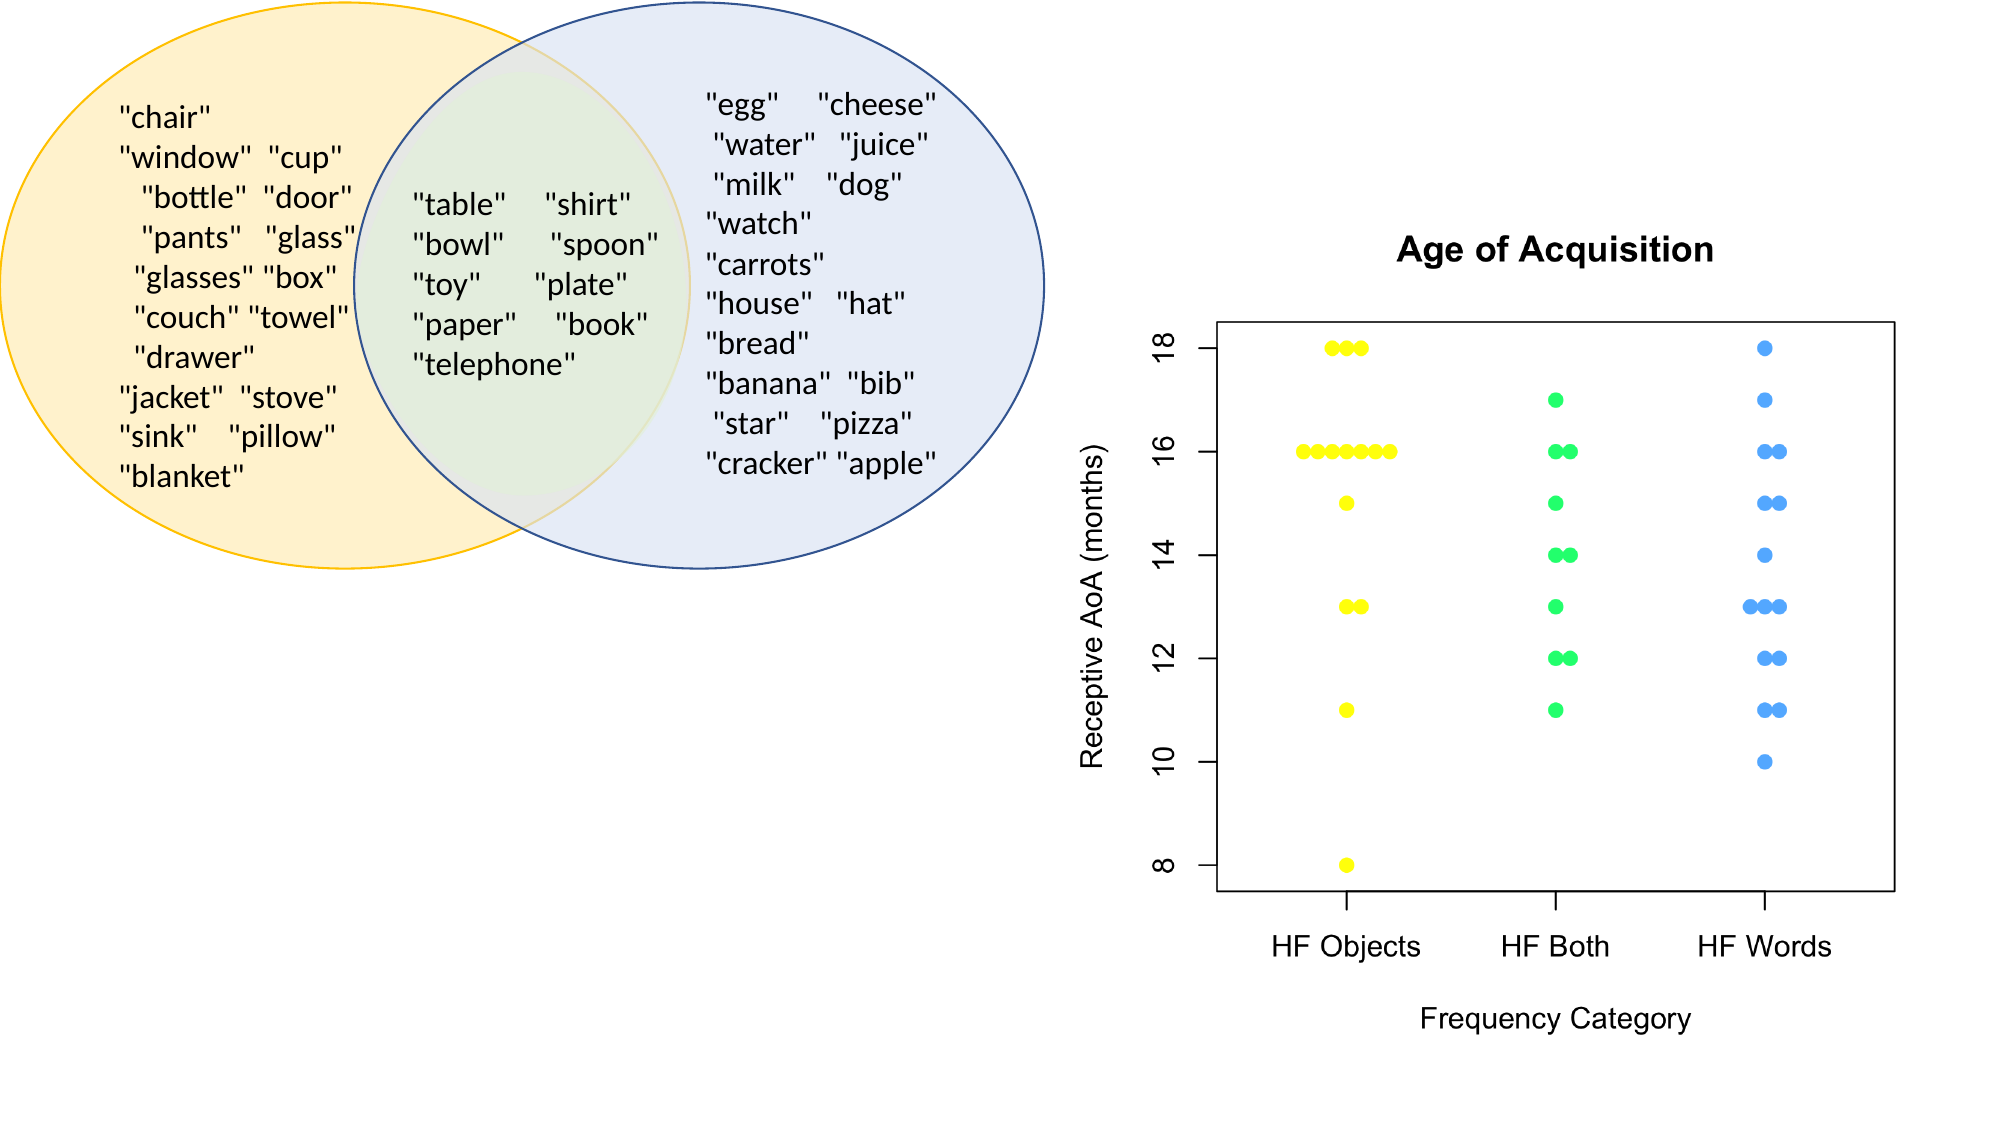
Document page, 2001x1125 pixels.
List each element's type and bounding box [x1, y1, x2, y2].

text_box [0, 2, 1045, 569]
picture [1069, 174, 1970, 1075]
